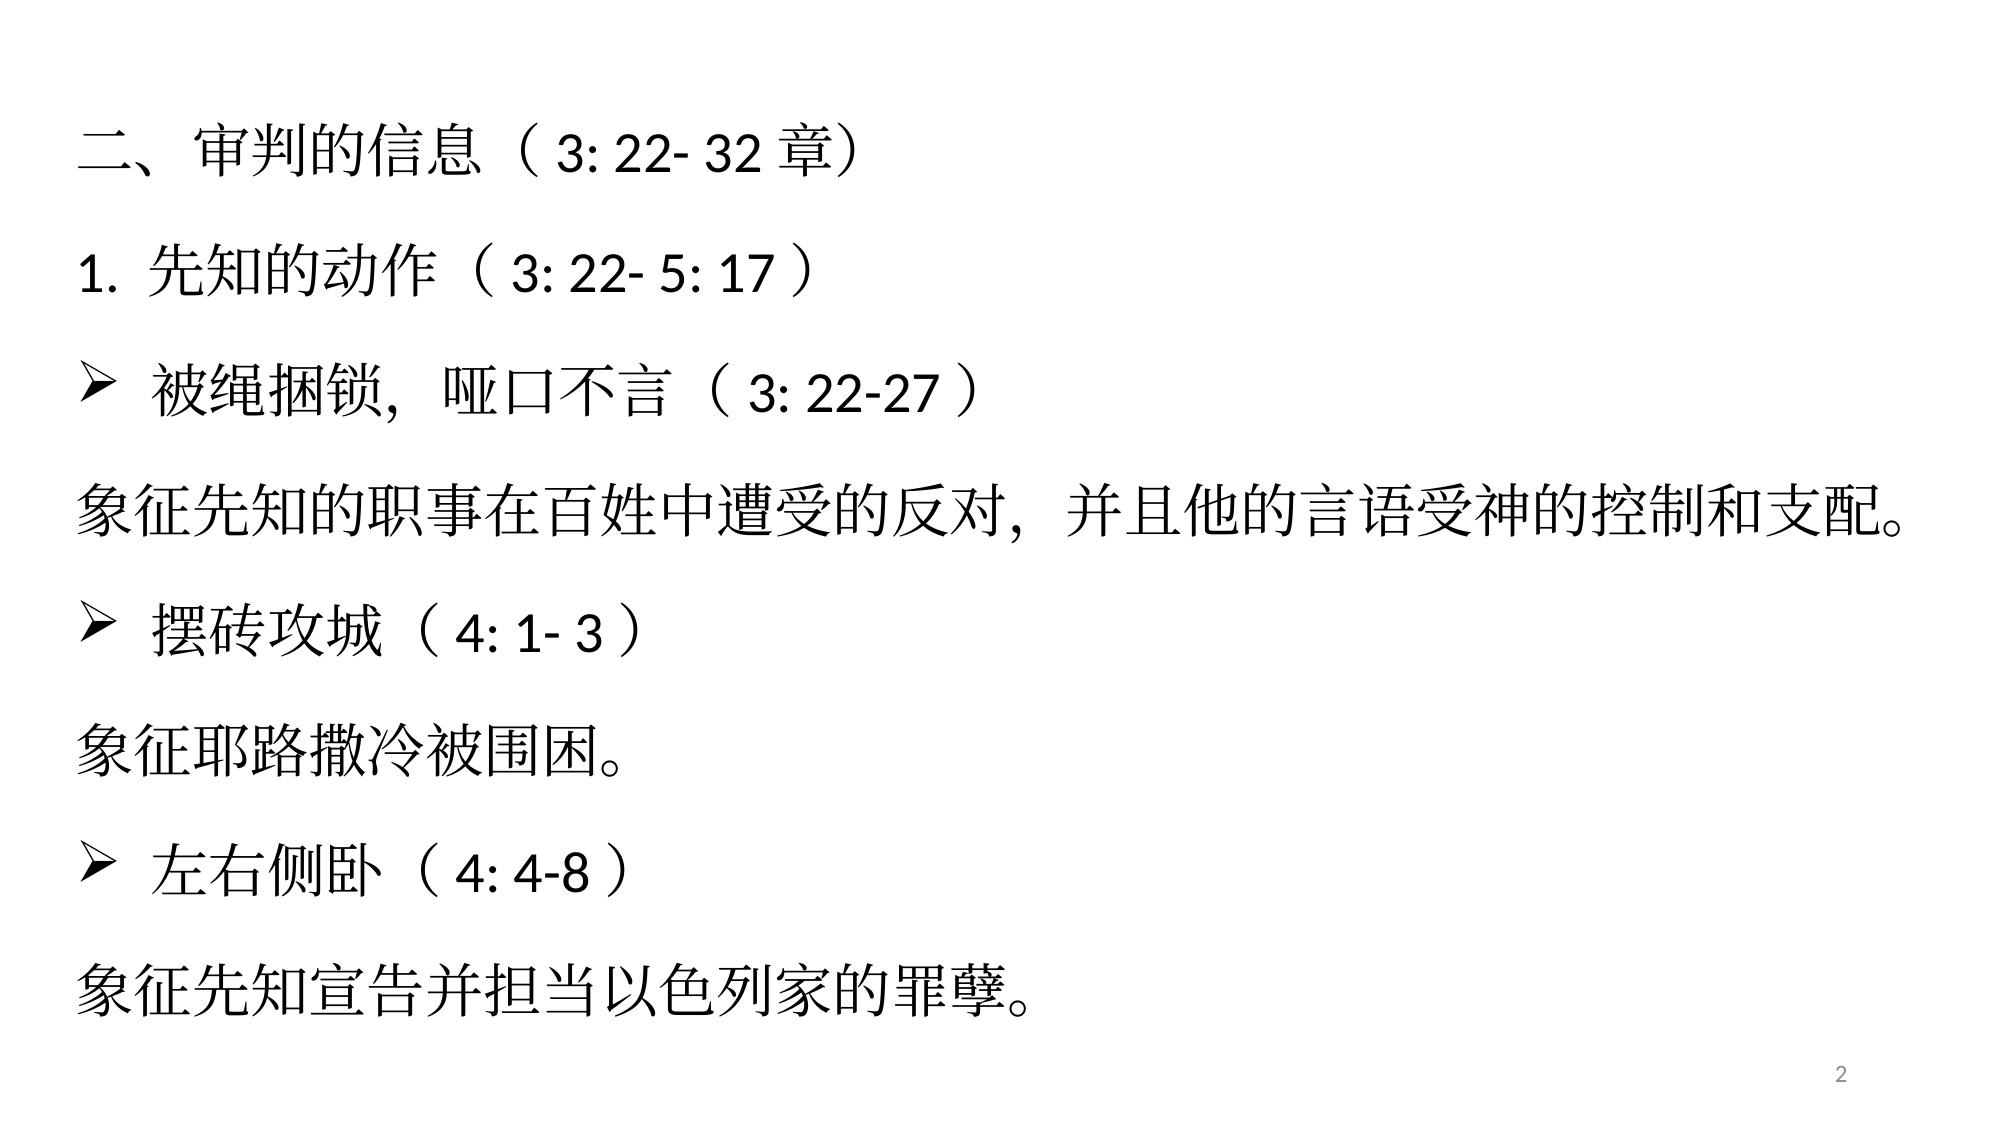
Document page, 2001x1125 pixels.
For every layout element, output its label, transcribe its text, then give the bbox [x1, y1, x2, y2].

text_box 二、审判的信息（3: 22- 32章） 1. 先知的动作（3: 22- 5: 17） 被绳捆锁，哑口不言（3: 22-27） 象征先知的职事在百姓中遭受的反对，并且他的言语受神的控制和支配。 摆砖攻城（4: 1- 3） 象征耶路撒冷被围困。 左右侧卧（4: 4-8） 象征先知宣告并担当以色列家的罪孽。 [60, 106, 1953, 1125]
slide_number 2 [1412, 1042, 1863, 1103]
